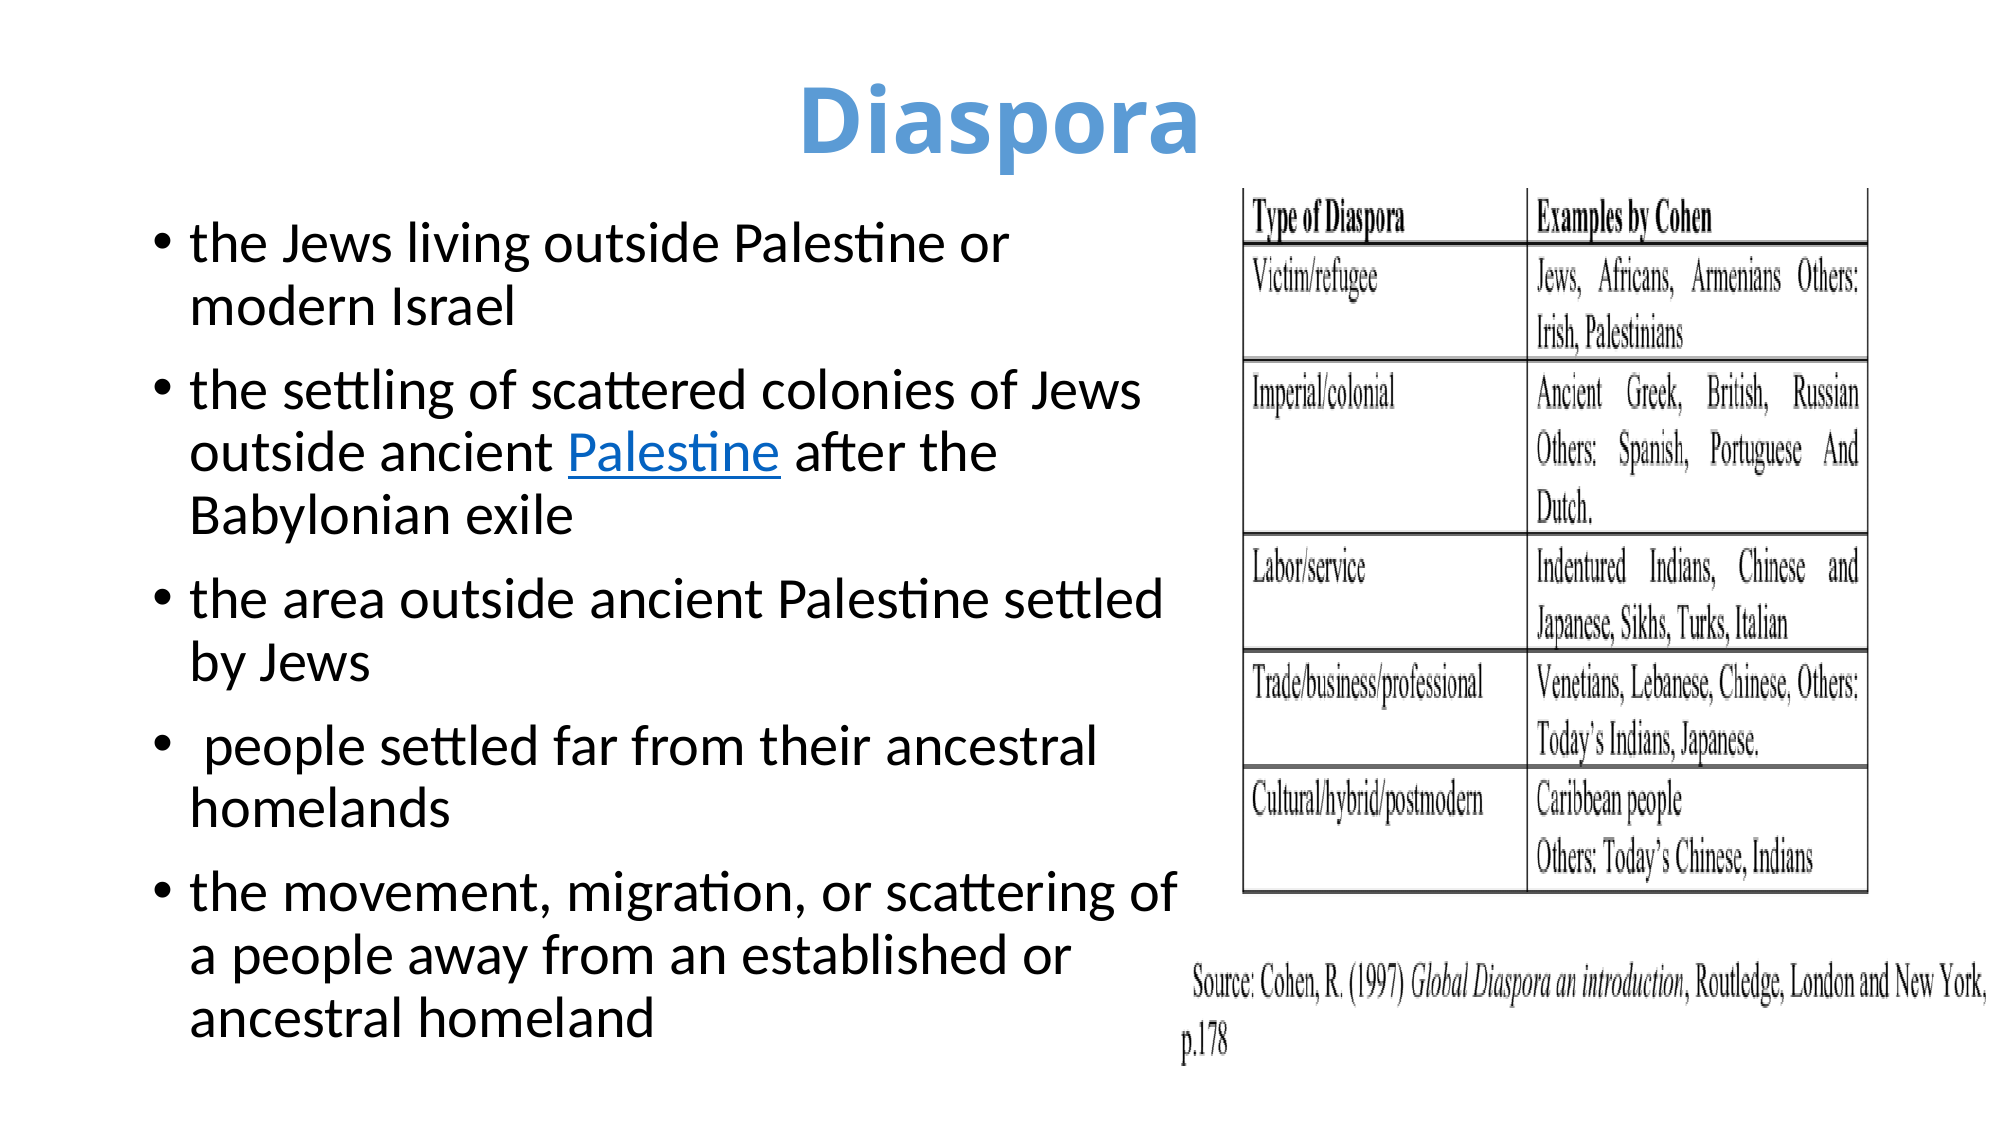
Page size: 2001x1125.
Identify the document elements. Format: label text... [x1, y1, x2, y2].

picture [1181, 188, 1986, 1066]
list the Jews living outside Palestine or modern Israel the settling of scattered colonies of Jews outside ancient Palestine after the Babylonian exile the area outside ancient Palestine settled by Jews people settled far from their ancestral homelands the movement, migration, or scattering of a people away from an established or ancestral homeland [137, 204, 1223, 1069]
title Diaspora [137, 59, 1863, 189]
